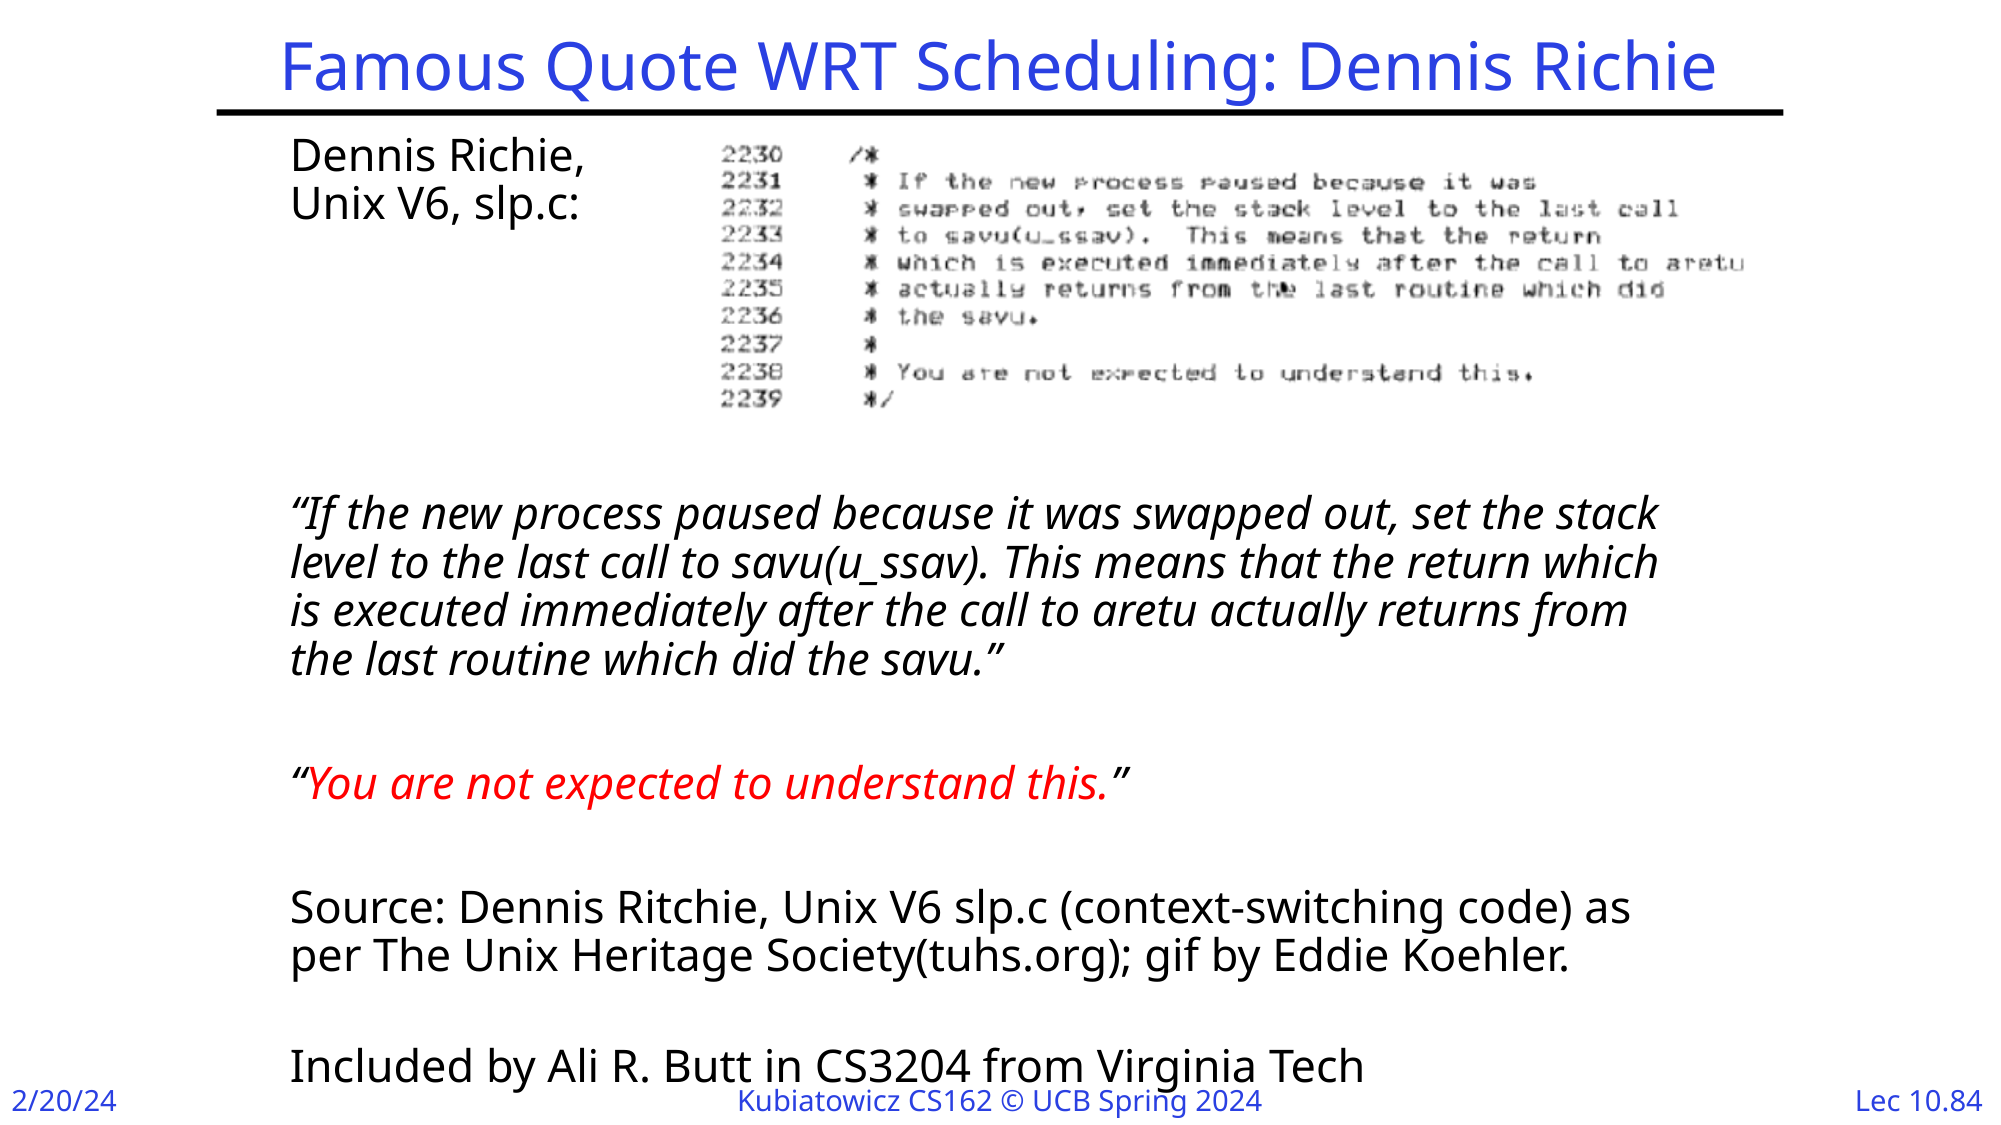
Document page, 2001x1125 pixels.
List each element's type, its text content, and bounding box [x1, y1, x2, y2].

list Dennis Richie, Unix V6, slp.c: “If the new process paused because it was swapped out, set the stack level to the last call to savu(u_ssav). This means that the return which is executed immediately after the call to aretu actually returns from the last routine which did the savu.” “You are not expected to understand this.” Source: Dennis Ritchie, Unix V6 slp.c (context-switching code) as per The Unix Heritage Society(tuhs.org); gif by Eddie Koehler. Included by Ali R. Butt in CS3204 from Virginia Tech [275, 125, 1700, 1100]
picture [703, 132, 1763, 426]
title Famous Quote WRT Scheduling: Dennis Richie [249, 24, 1750, 113]
